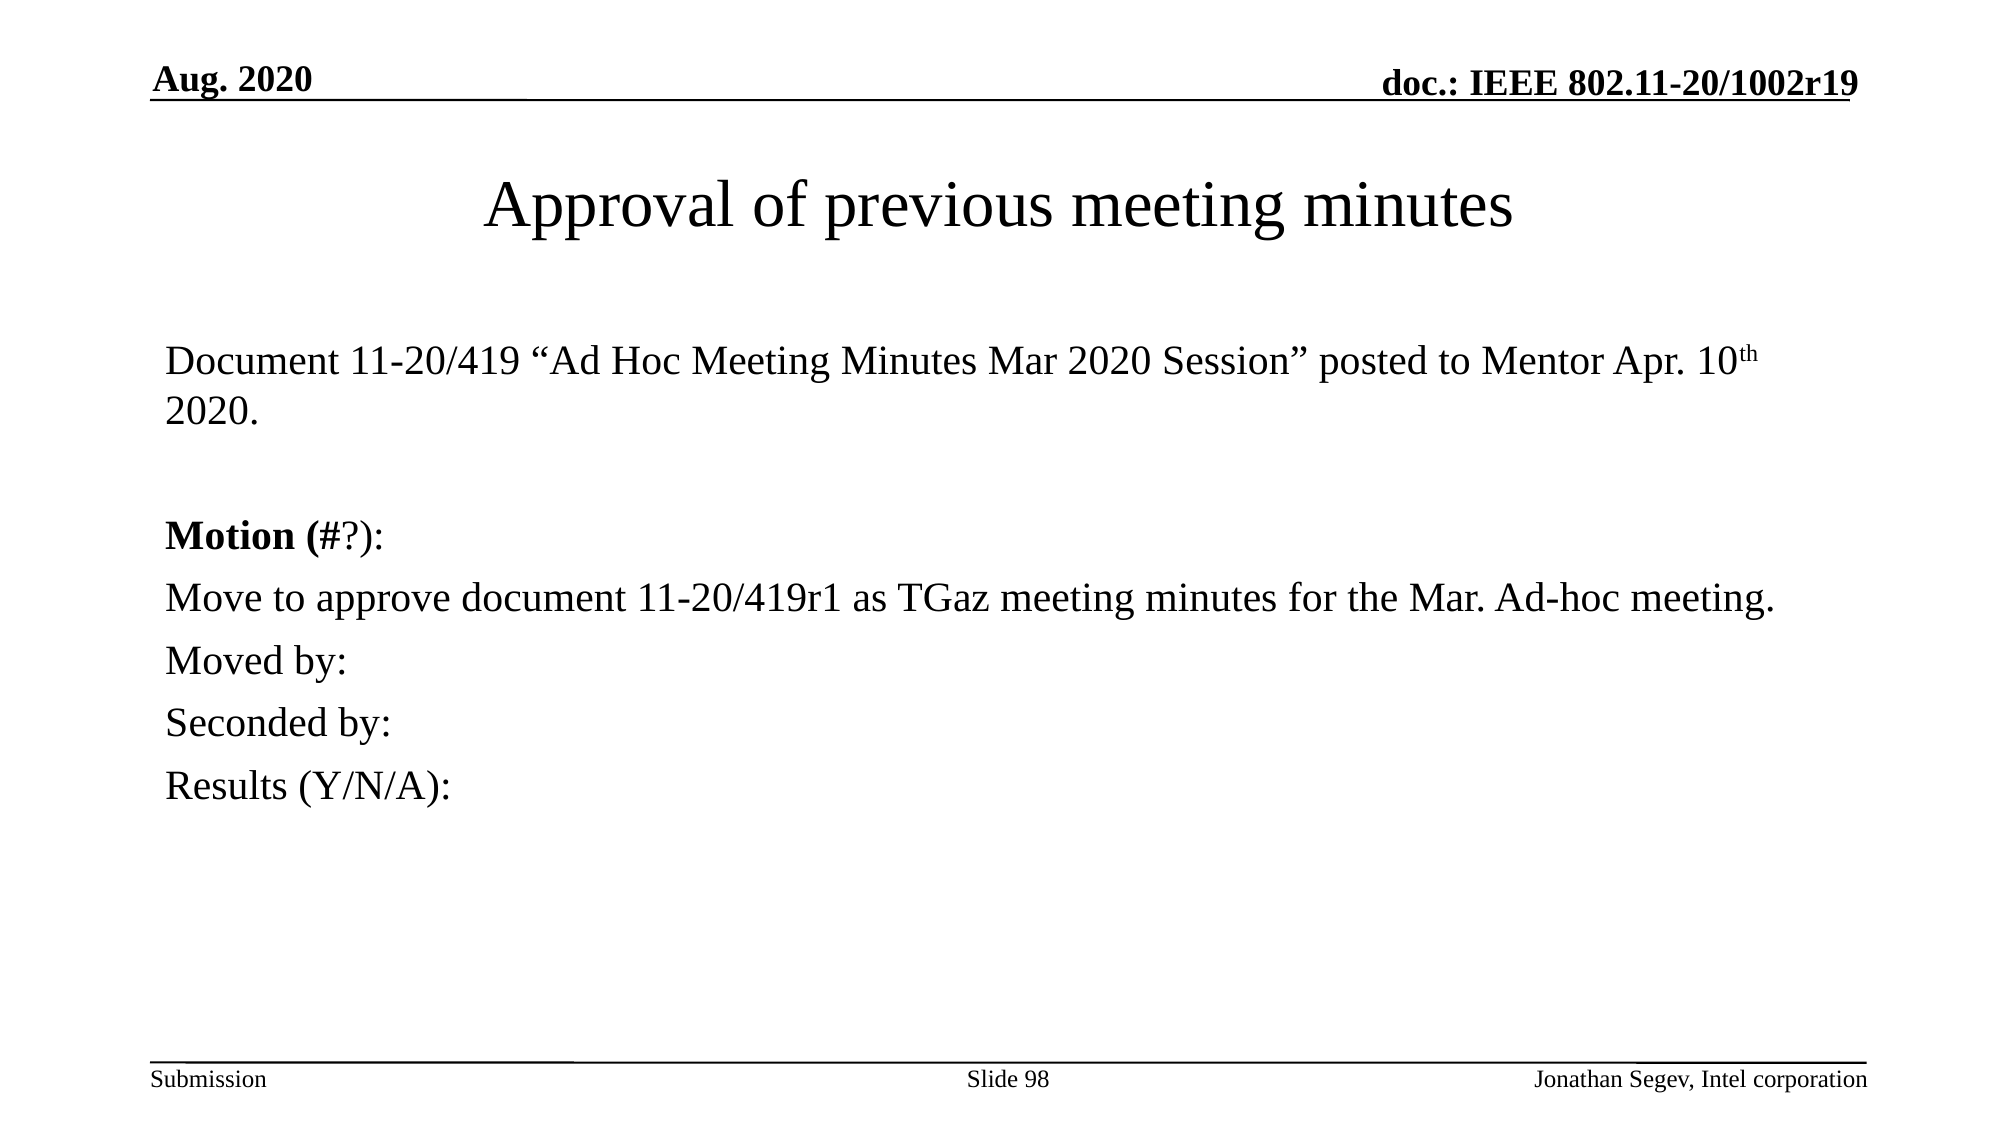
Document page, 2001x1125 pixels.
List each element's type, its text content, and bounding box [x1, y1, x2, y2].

list Document 11-20/419 “Ad Hoc Meeting Minutes Mar 2020 Session” posted to Mentor Apr. 10th 2020. Motion (#?): Move to approve document 11-20/419r1 as TGaz meeting minutes for the Mar. Ad-hoc meeting. Moved by: Seconded by: Results (Y/N/A): [149, 324, 1850, 1000]
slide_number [152, 54, 563, 100]
title Approval of previous meeting minutes [149, 112, 1850, 288]
footer Jonathan Segev, Intel corporation [1171, 1061, 1869, 1093]
slide_number Slide 98 [950, 1061, 1067, 1123]
